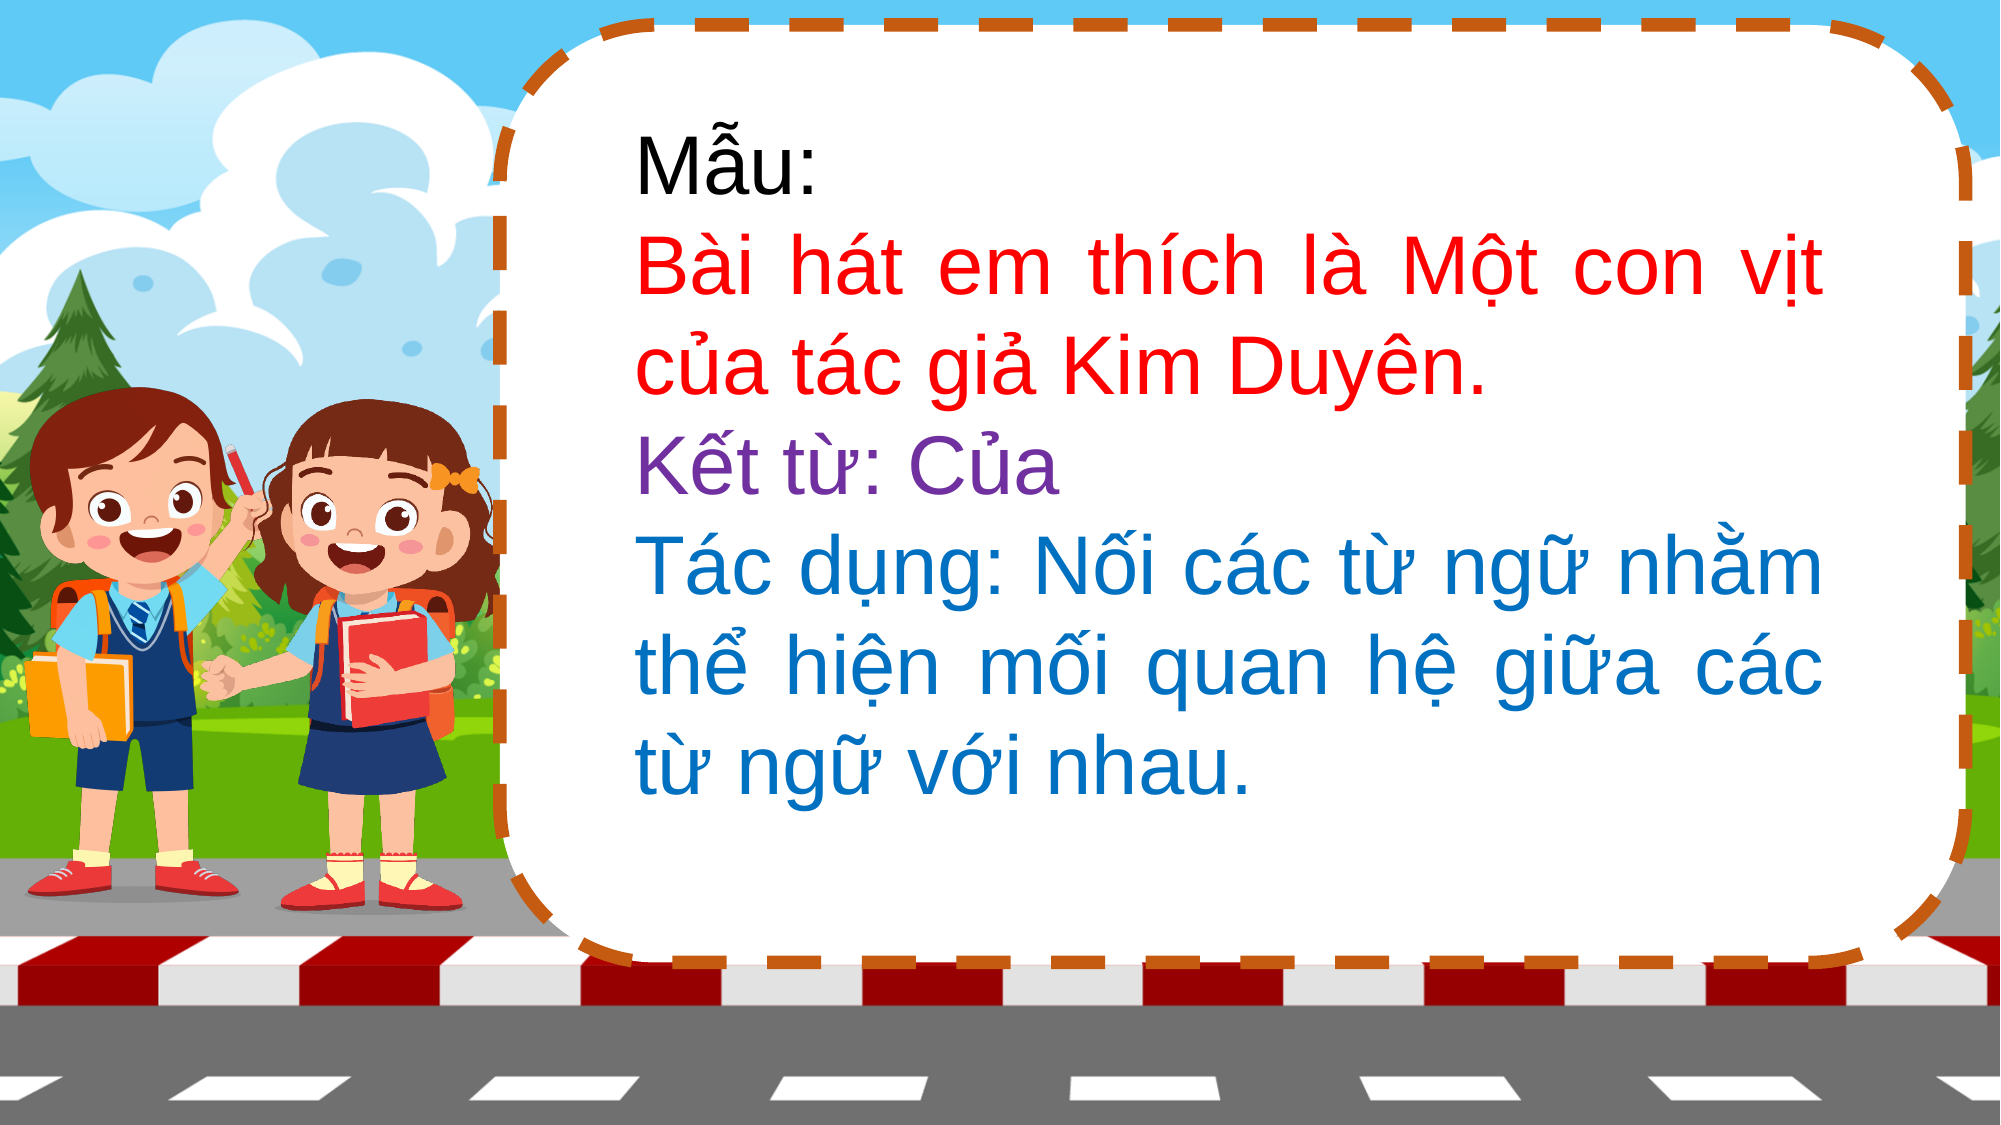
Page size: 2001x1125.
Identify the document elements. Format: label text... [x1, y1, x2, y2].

picture [0, 0, 2001, 1125]
text_box Mẫu: Bài hát em thích là Một con vịt của tác giả Kim Duyên. Kết từ: Của Tác dụng: Nối các từ ngữ nhằm thể hiện mối quan hệ giữa các từ ngữ với nhau. [619, 104, 1840, 884]
text_box [25, 932, 382, 1103]
text_box [498, 23, 1967, 964]
